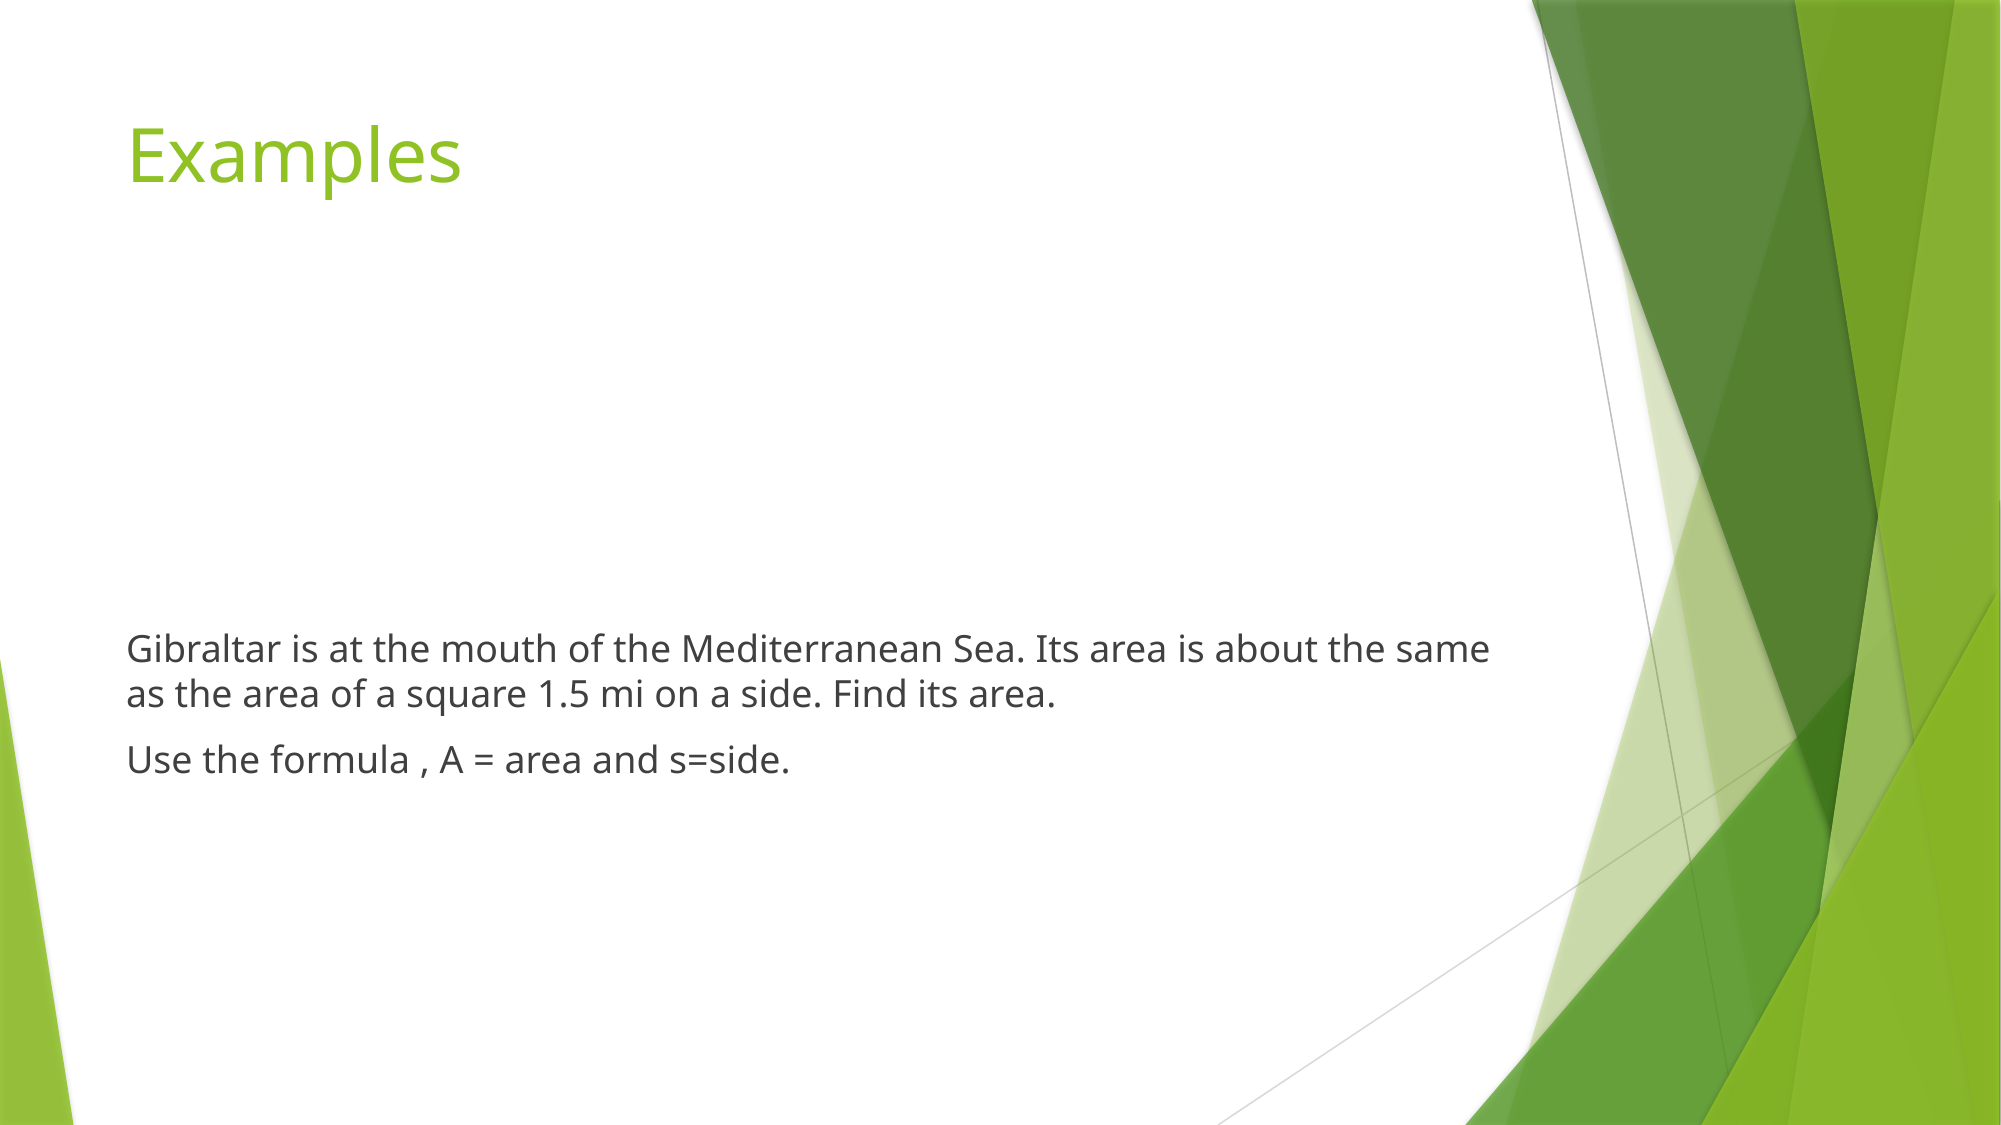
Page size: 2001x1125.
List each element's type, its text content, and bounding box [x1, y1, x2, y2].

title Examples [111, 99, 1522, 317]
